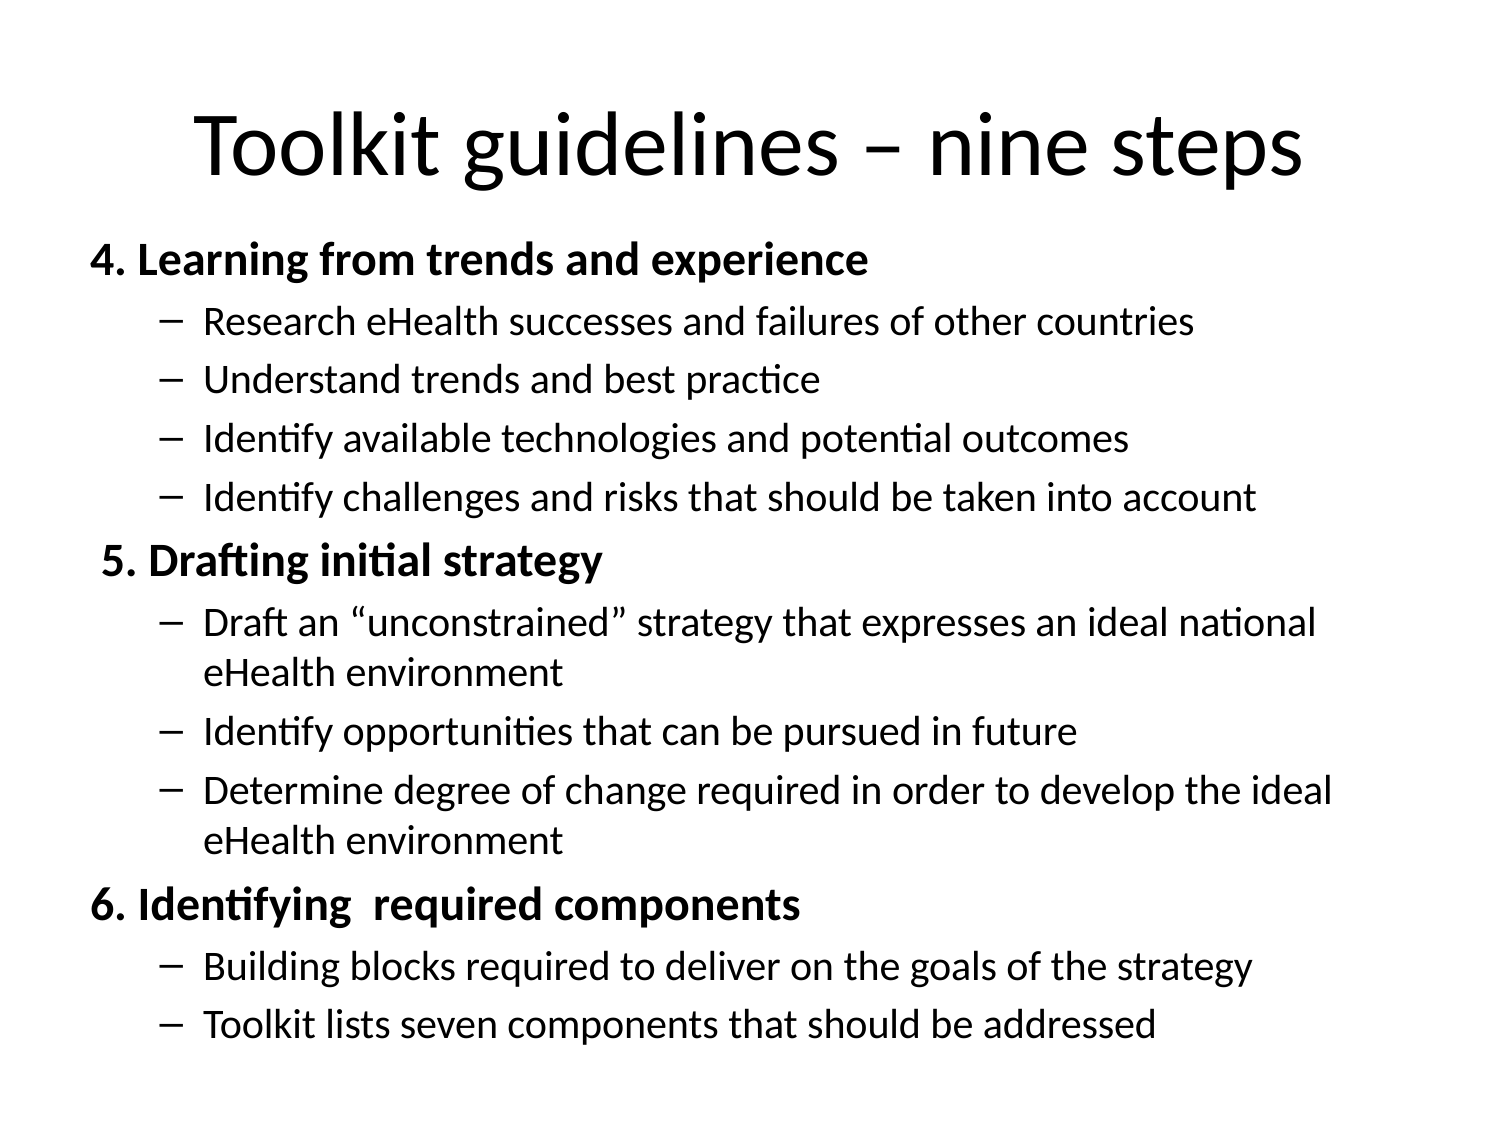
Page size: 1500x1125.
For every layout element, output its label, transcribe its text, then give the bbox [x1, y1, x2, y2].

list 4. Learning from trends and experience Research eHealth successes and failures of other countries Understand trends and best practice Identify available technologies and potential outcomes Identify challenges and risks that should be taken into account 5. Drafting initial strategy Draft an “unconstrained” strategy that expresses an ideal national eHealth environment Identify opportunities that can be pursued in future Determine degree of change required in order to develop the ideal eHealth environment 6. Identifying required components Building blocks required to deliver on the goals of the strategy Toolkit lists seven components that should be addressed [75, 219, 1425, 1059]
title Toolkit guidelines – nine steps [75, 45, 1425, 219]
